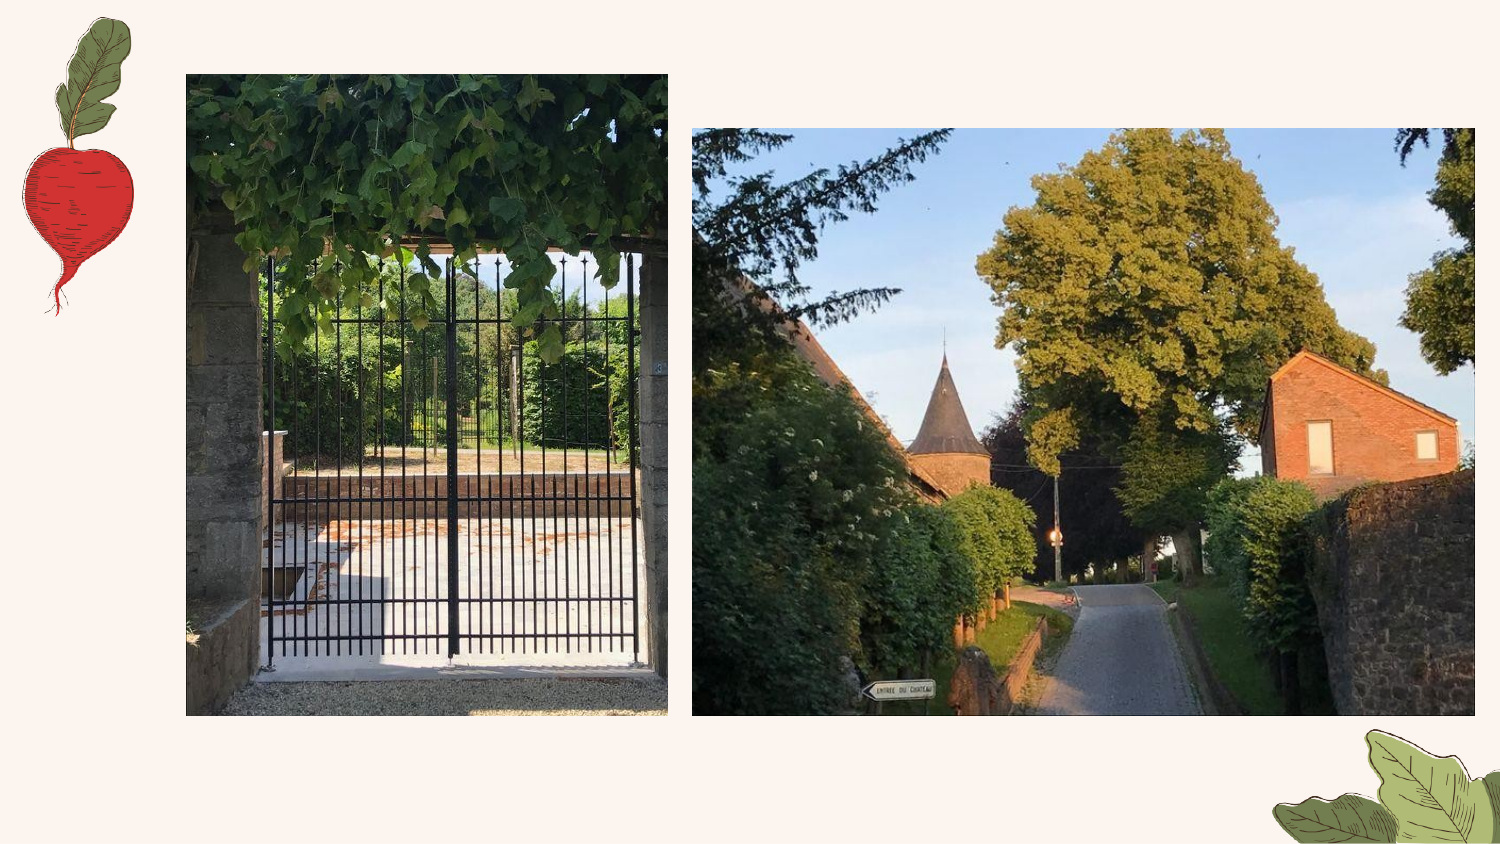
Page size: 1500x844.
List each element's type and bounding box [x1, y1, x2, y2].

picture [22, 17, 134, 317]
picture [1272, 729, 1500, 844]
picture [186, 74, 668, 716]
picture [692, 128, 1476, 716]
